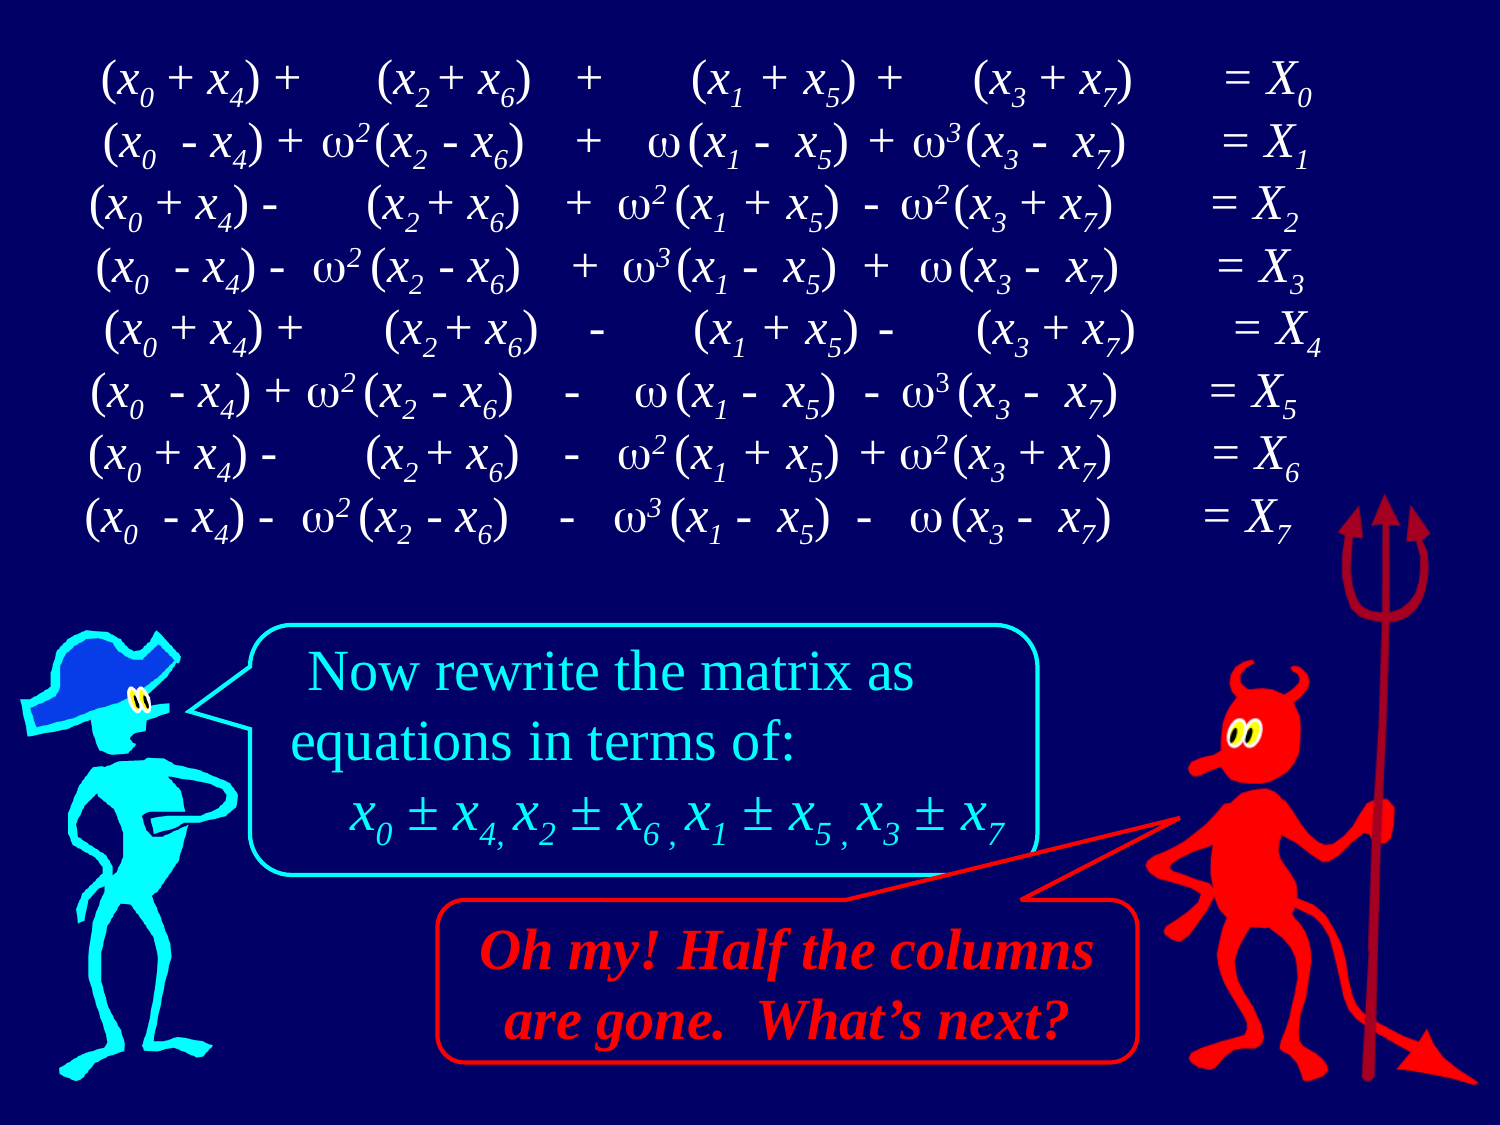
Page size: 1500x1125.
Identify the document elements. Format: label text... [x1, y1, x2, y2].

text_box [249, 628, 1004, 875]
text_box Oh my! Half the columns are gone. What’s next? [437, 829, 1132, 1063]
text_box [1137, 487, 1482, 1088]
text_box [0, 37, 1376, 551]
text_box Now rewrite the matrix as equations in terms of: x0 ± x4, x2 ± x6 , x1 ± x5 , x3 ± x7 [275, 624, 1050, 860]
picture [12, 624, 245, 1088]
